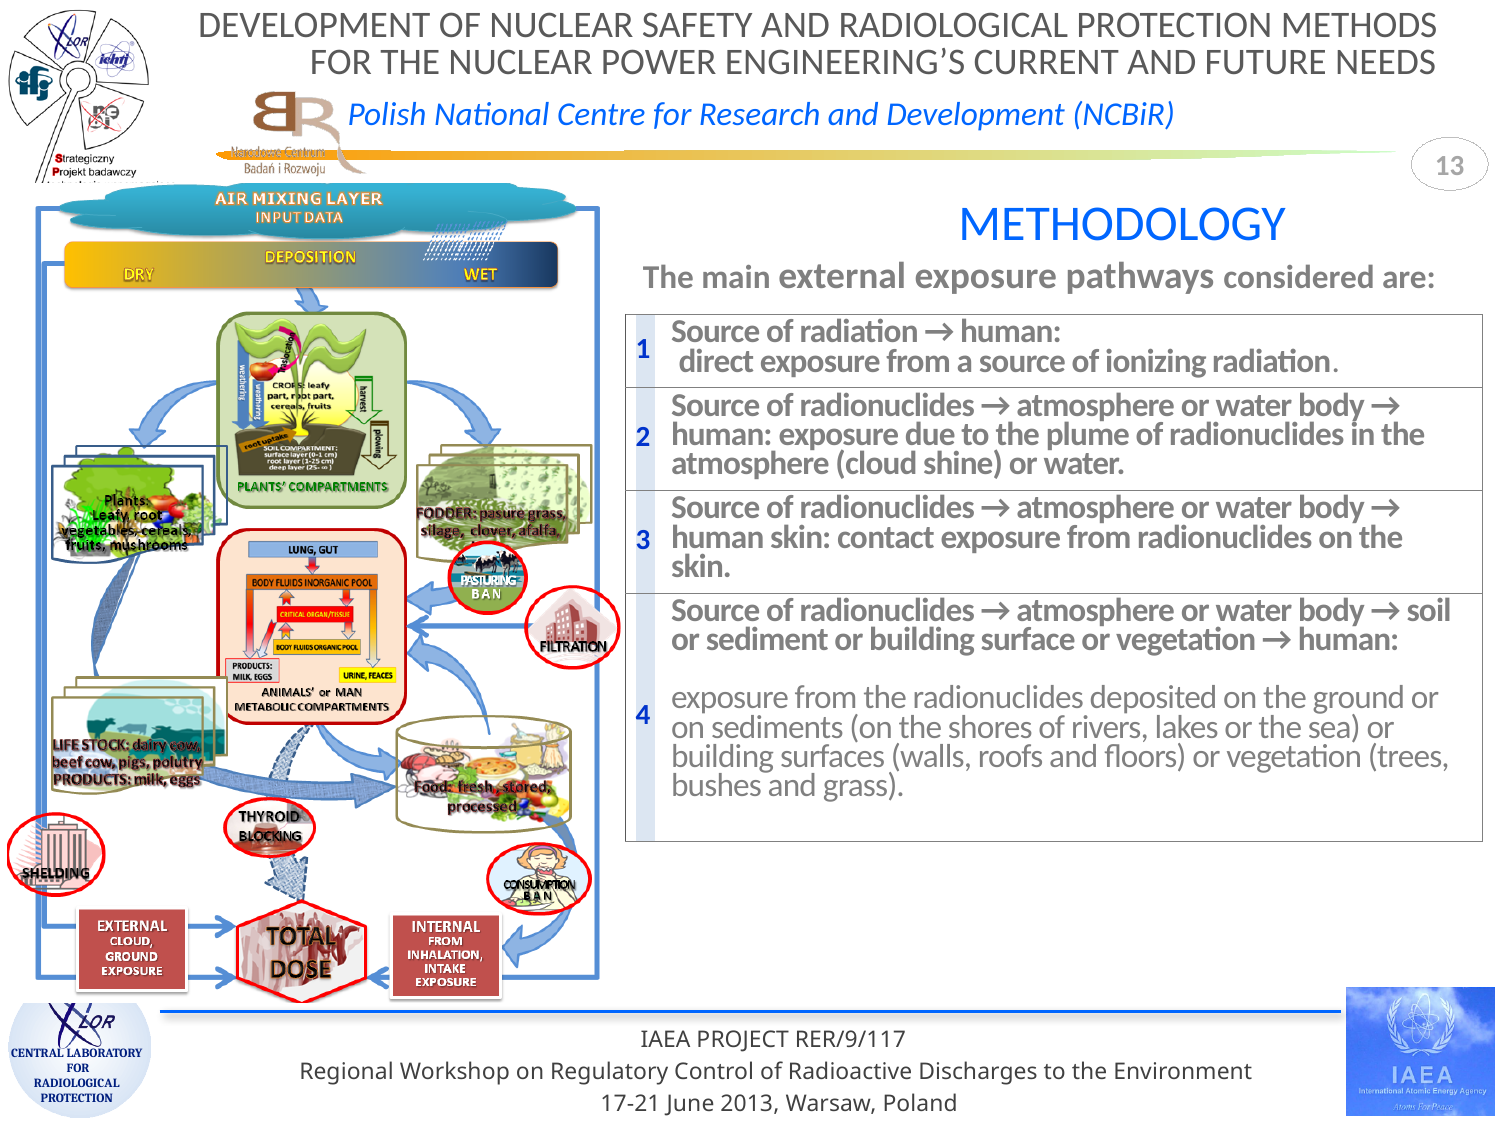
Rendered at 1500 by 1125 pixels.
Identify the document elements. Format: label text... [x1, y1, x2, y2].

table_cell 2 [636, 388, 655, 490]
table_header [632, 315, 636, 387]
text_box The main external exposure pathways considered are: [632, 243, 1462, 304]
table_cell Source of radionuclides → atmosphere or water body → human skin: contact exposure from radionuclides on the skin. [655, 491, 1482, 593]
picture [1346, 987, 1495, 1116]
text_box METHODOLOGY [927, 176, 1317, 243]
slide_number 13 [1411, 137, 1489, 191]
table_cell [632, 594, 636, 841]
table_cell [632, 388, 636, 490]
table_cell 3 [636, 491, 655, 593]
table_cell Source of radionuclides → atmosphere or water body → soil or sediment or building surface or vegetation → human: exposure from the radionuclides deposited on the ground or on sediments (on the shores of rivers, lakes or the sea) or building surfaces (walls, roofs and floors) or vegetation (trees, bushes and grass). [655, 594, 1482, 841]
table_cell 4 [636, 594, 655, 841]
picture [0, 0, 629, 1057]
table_cell [632, 491, 636, 593]
table_header 1 [636, 315, 655, 387]
table_cell Source of radionuclides → atmosphere or water body → human: exposure due to the plume of radionuclides in the atmosphere (cloud shine) or water. [655, 388, 1482, 490]
table_header Source of radiation → human: direct exposure from a source of ionizing radiation. [655, 315, 1482, 387]
